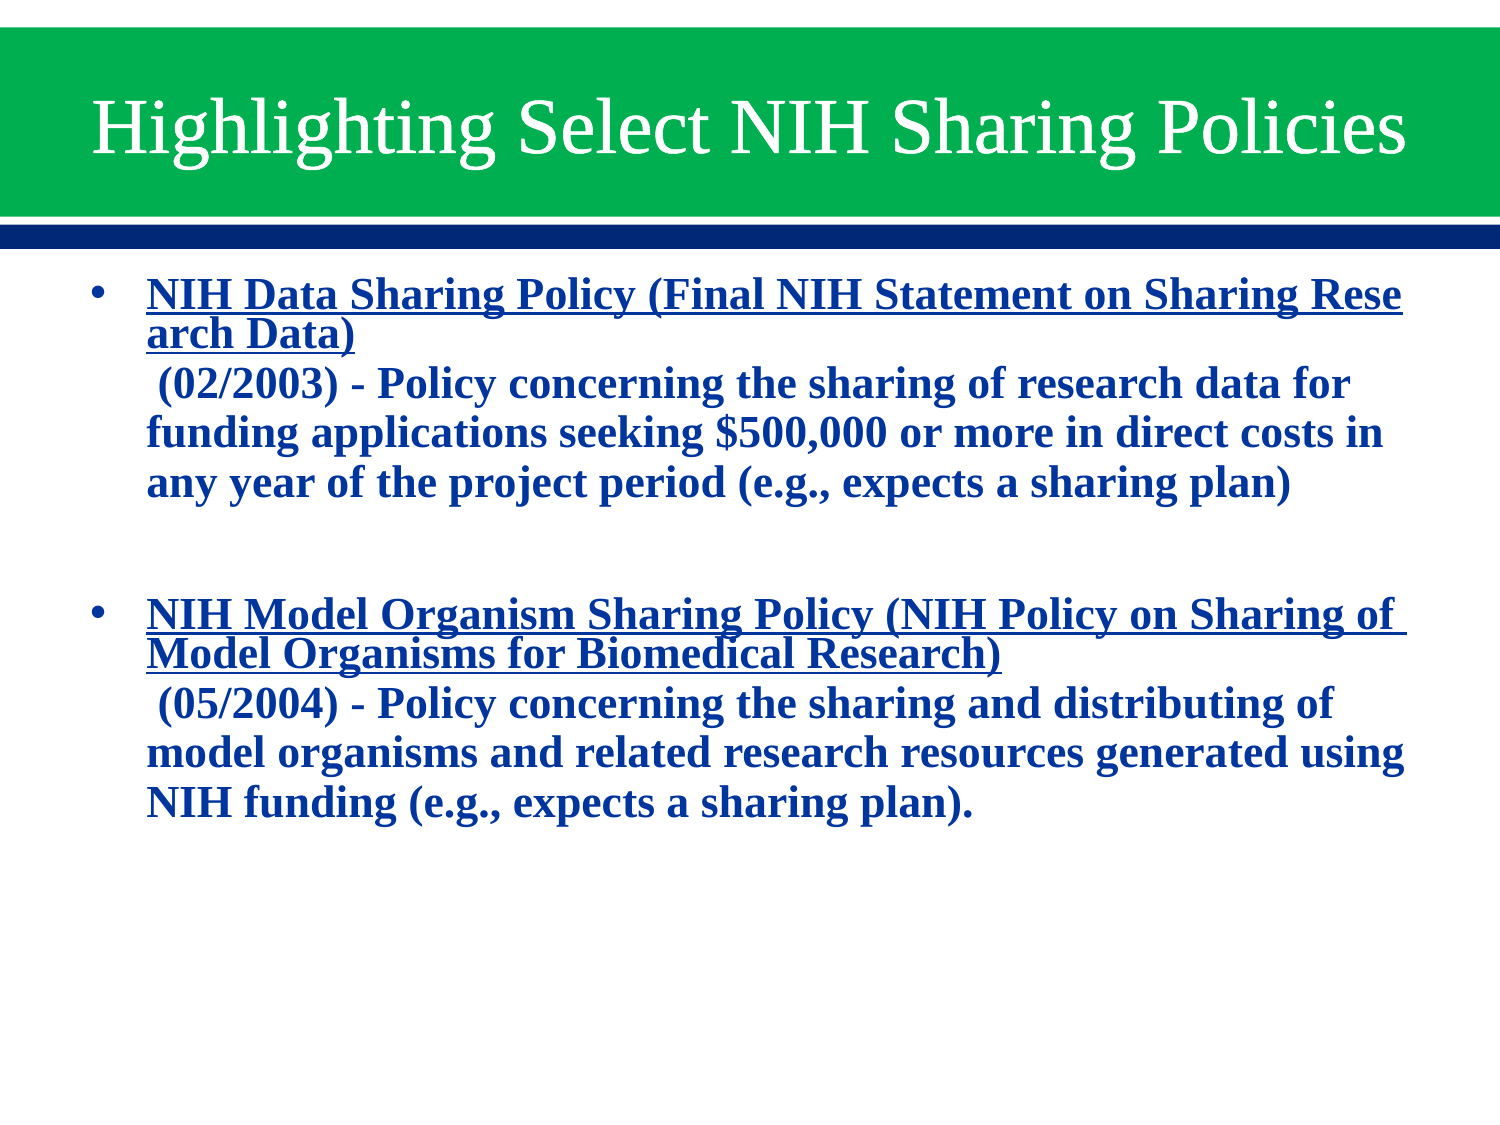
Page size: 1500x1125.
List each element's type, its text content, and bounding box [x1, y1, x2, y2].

list NIH Data Sharing Policy (Final NIH Statement on Sharing Research Data) (02/2003) - Policy concerning the sharing of research data for funding applications seeking $500,000 or more in direct costs in any year of the project period (e.g., expects a sharing plan) NIH Model Organism Sharing Policy (NIH Policy on Sharing of Model Organisms for Biomedical Research) (05/2004) - Policy concerning the sharing and distributing of model organisms and related research resources generated using NIH funding (e.g., expects a sharing plan). [75, 262, 1425, 1005]
title Highlighting Select NIH Sharing Policies [75, 29, 1425, 213]
